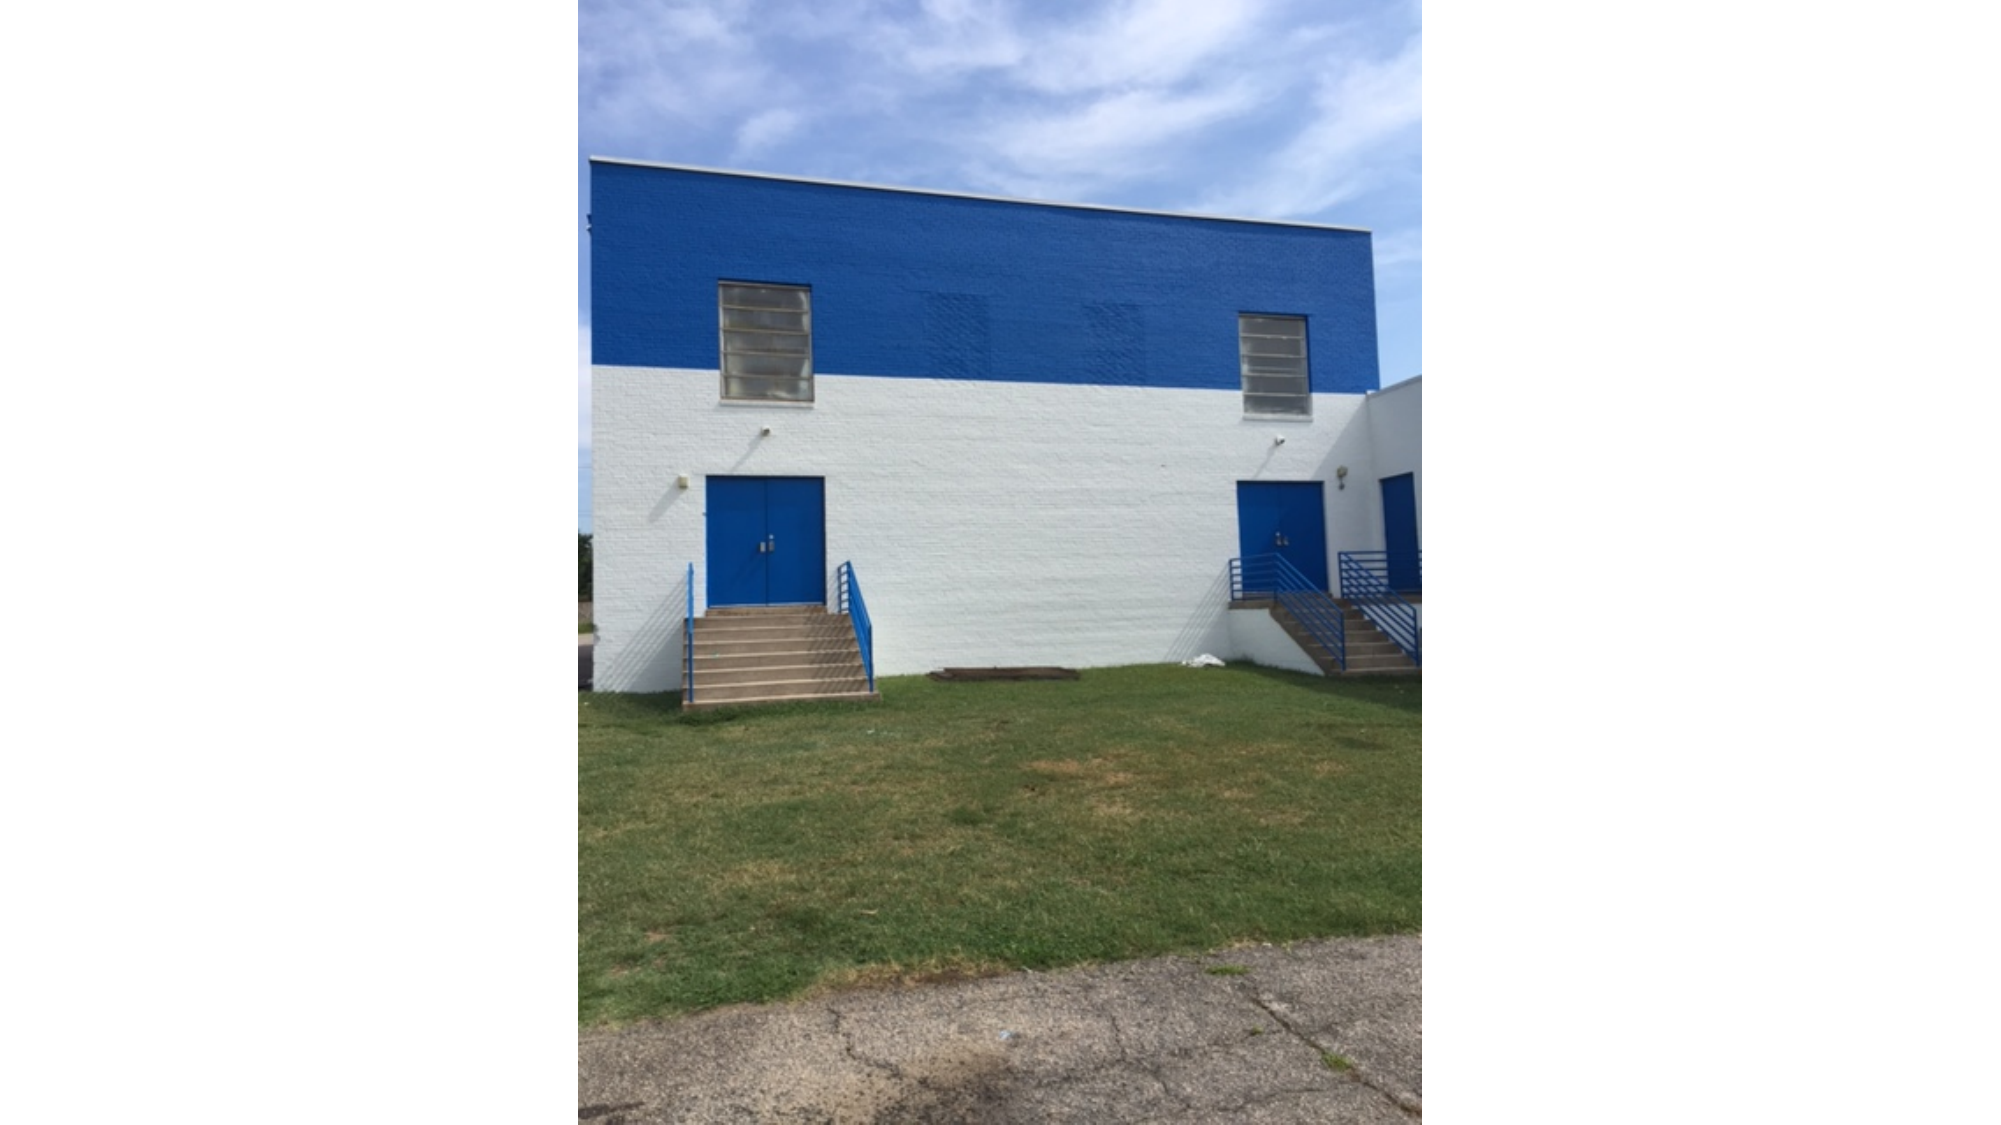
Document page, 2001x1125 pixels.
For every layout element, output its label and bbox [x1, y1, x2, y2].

picture [577, 0, 1423, 1125]
